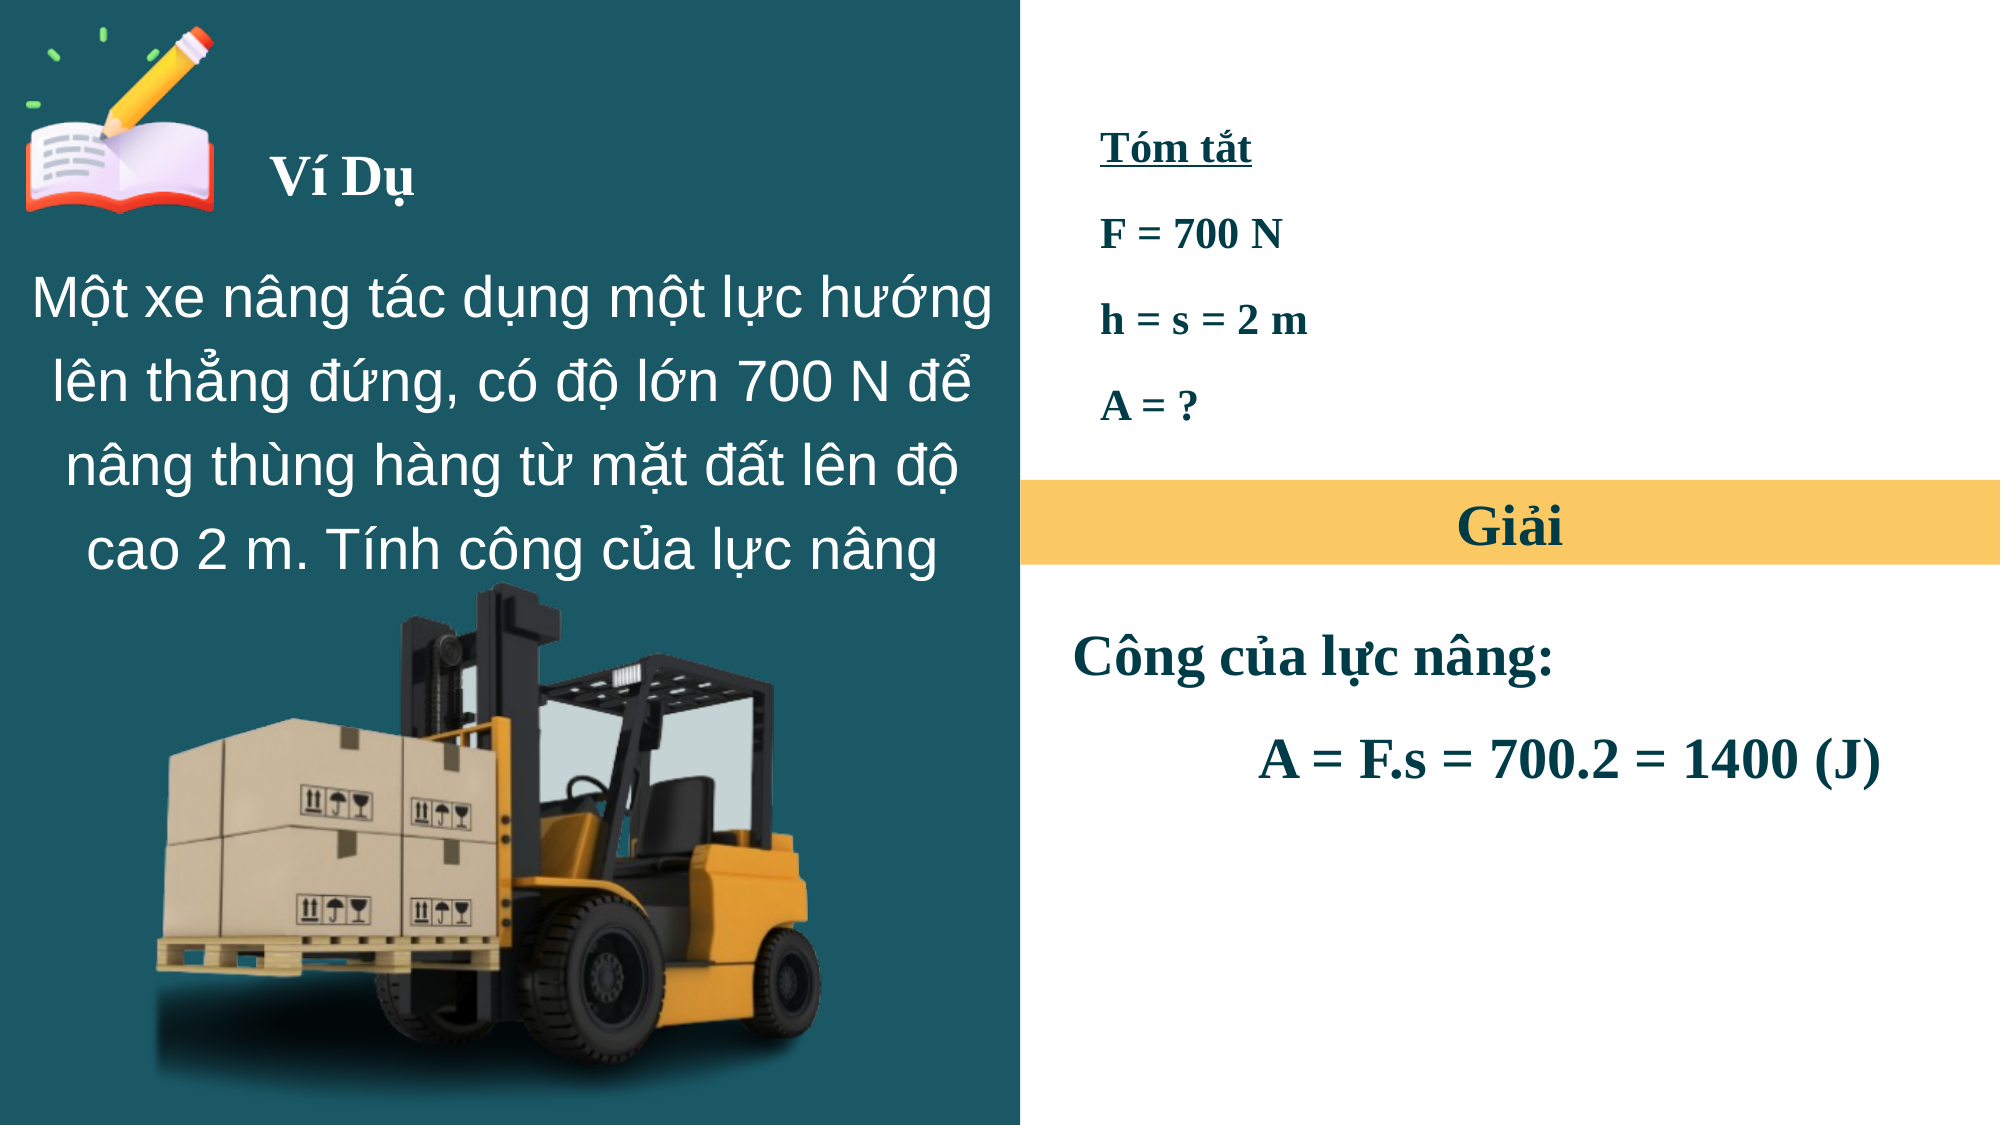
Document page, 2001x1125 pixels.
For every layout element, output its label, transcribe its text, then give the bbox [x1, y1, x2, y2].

picture [63, 522, 899, 1125]
text_box Công của lực nâng: [1057, 609, 1728, 695]
text_box Một xe nâng tác dụng một lực hướng lên thẳng đứng, có độ lớn 700 N để nâng thùng hàng từ mặt đất lên độ cao 2 m. Tính công của lực nâng [26, 244, 1000, 581]
picture [26, 26, 214, 214]
text_box Tóm tắt F = 700 N h = s = 2 m A = ? [1085, 99, 1379, 437]
text_box A = F.s = 700.2 = 1400 (J) [1243, 712, 1957, 798]
text_box Giải [1020, 479, 2000, 565]
text_box Ví Dụ [218, 122, 482, 207]
text_box [0, 0, 1021, 1125]
